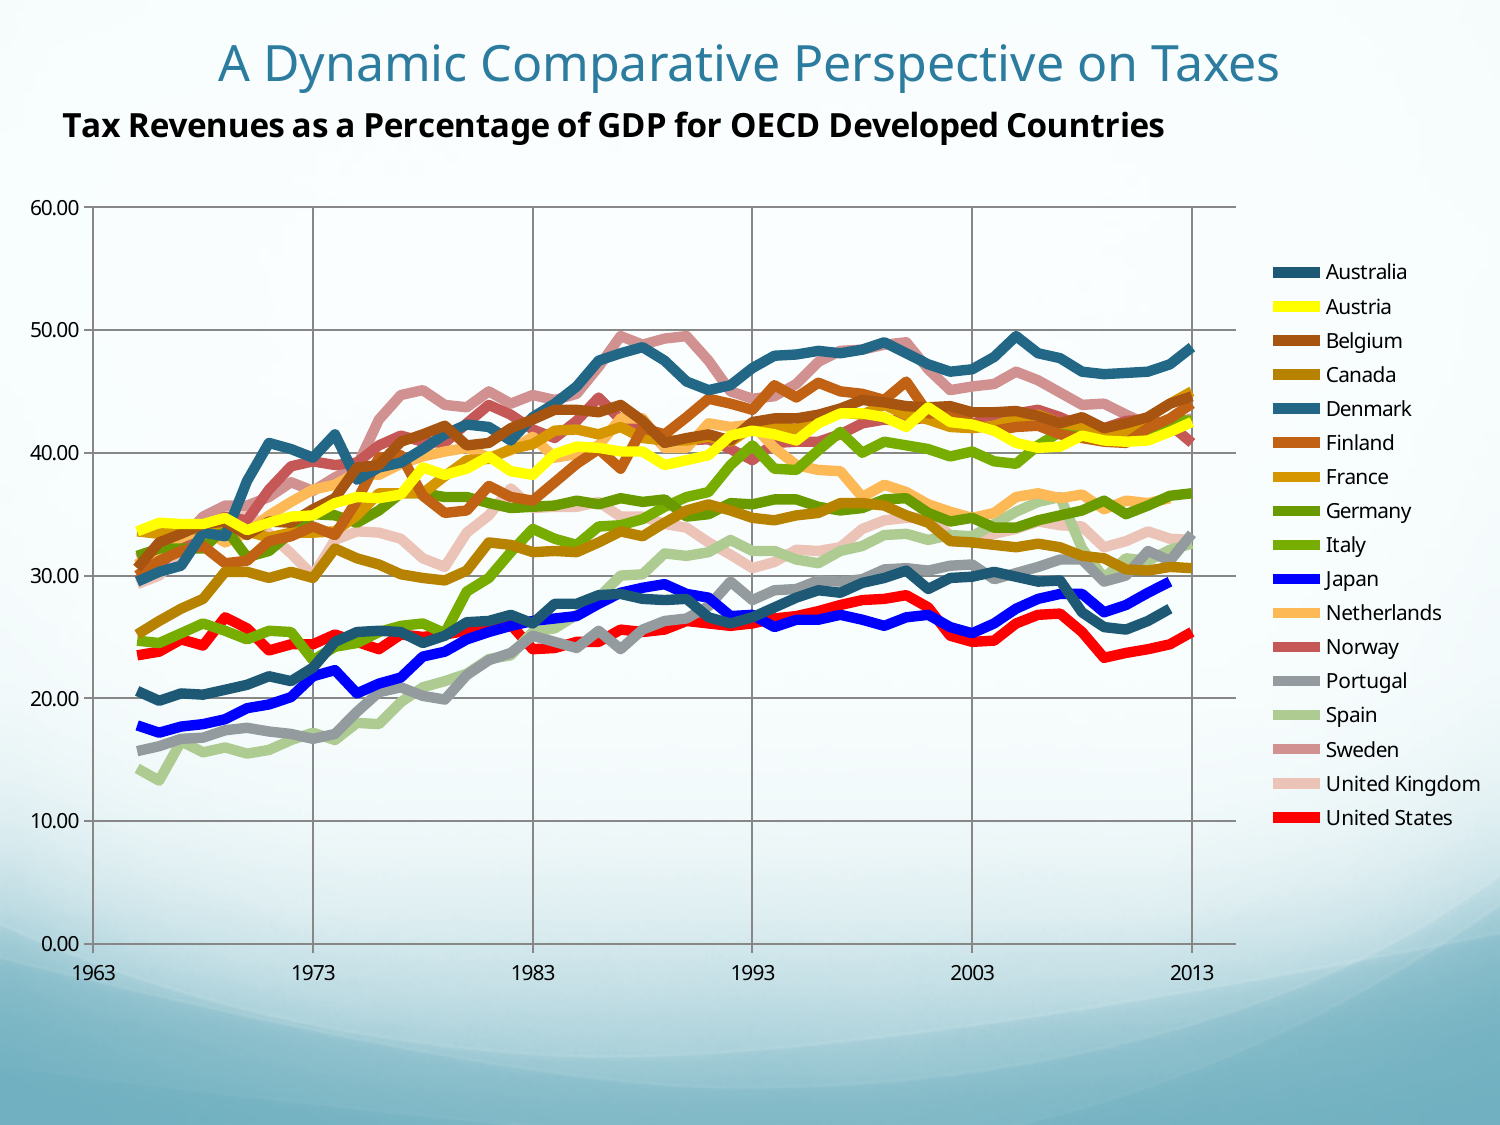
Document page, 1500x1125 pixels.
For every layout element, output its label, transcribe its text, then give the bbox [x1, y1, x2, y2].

chart [0, 84, 1500, 1006]
title A Dynamic Comparative Perspective on Taxes [90, 17, 1410, 80]
